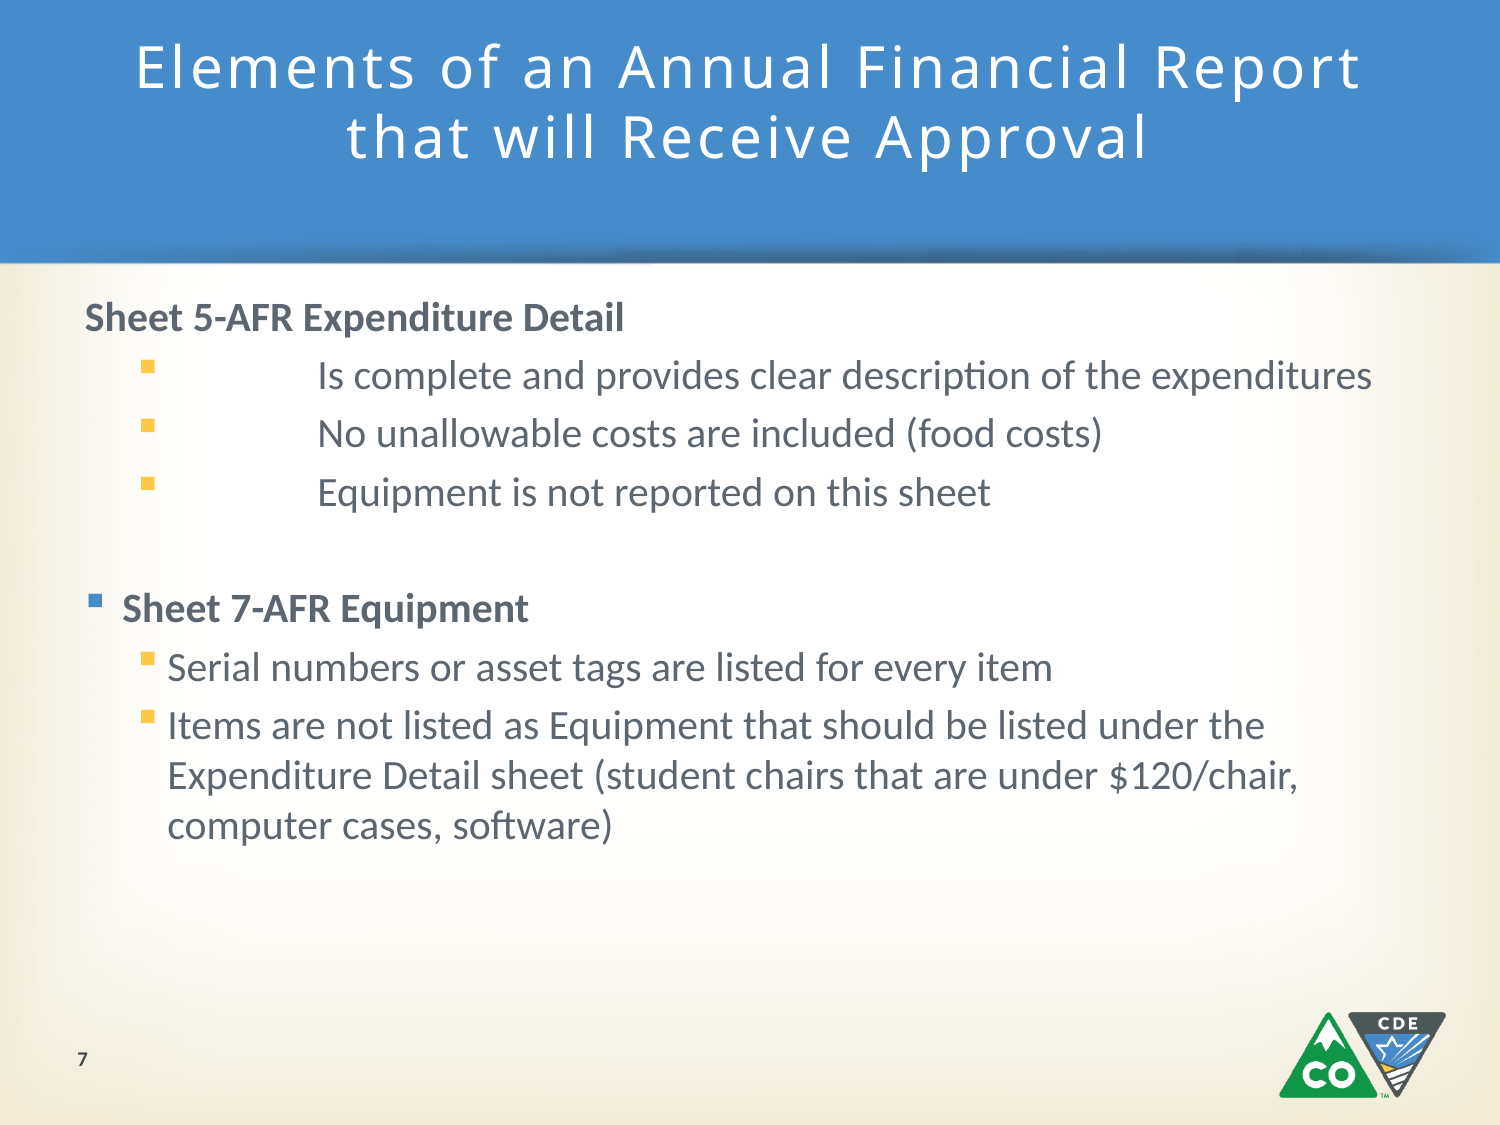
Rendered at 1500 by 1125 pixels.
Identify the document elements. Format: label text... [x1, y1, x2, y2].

picture [0, 0, 1500, 1125]
list Sheet 5-AFR Expenditure Detail Is complete and provides clear description of the expenditures No unallowable costs are included (food costs) Equipment is not reported on this sheet Sheet 7-AFR Equipment Serial numbers or asset tags are listed for every item Items are not listed as Equipment that should be listed under the Expenditure Detail sheet (student chairs that are under $120/chair, computer cases, software) [62, 281, 1442, 1005]
title Elements of an Annual Financial Report that will Receive Approval [62, 58, 1438, 232]
footer 7 [62, 1027, 538, 1088]
